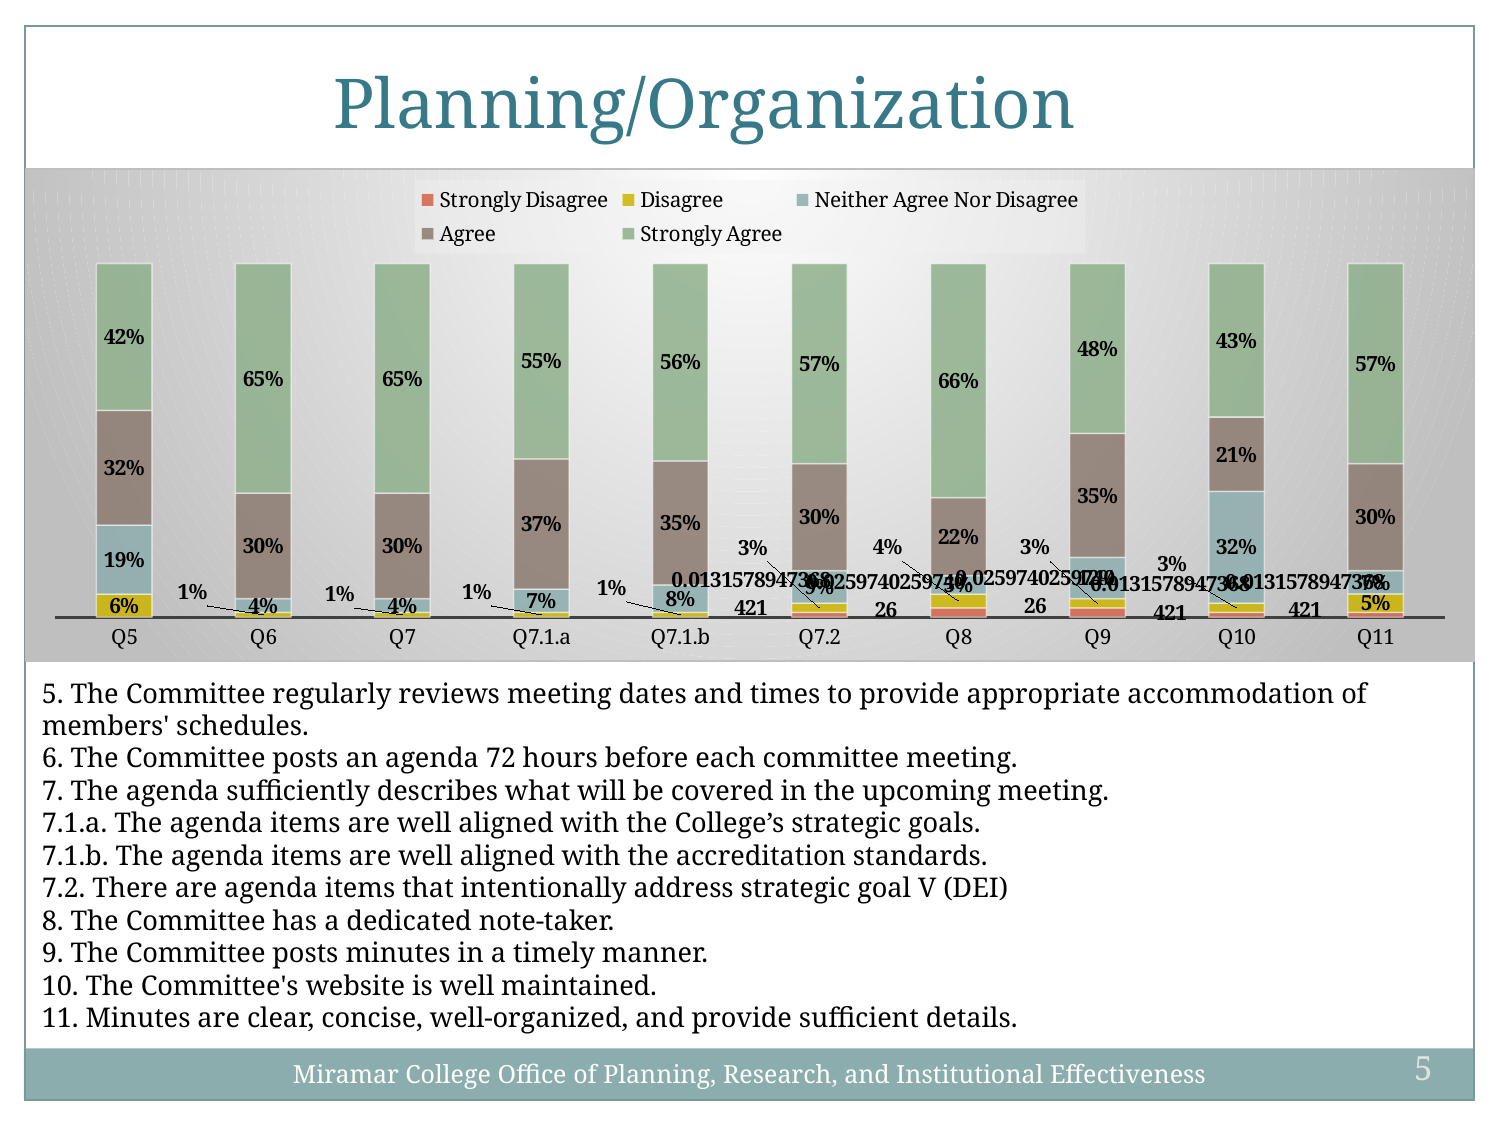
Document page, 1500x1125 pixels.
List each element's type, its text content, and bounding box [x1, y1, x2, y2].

footer Miramar College Office of Planning, Research, and Institutional Effectiveness [24, 1051, 1475, 1112]
title Planning/Organization [24, 45, 1475, 150]
text_box 5. The Committee regularly reviews meeting dates and times to provide appropriate accommodation of members' schedules. 6. The Committee posts an agenda 72 hours before each committee meeting. 7. The agenda sufficiently describes what will be covered in the upcoming meeting. 7.1.a. The agenda items are well aligned with the College’s strategic goals. 7.1.b. The agenda items are well aligned with the accreditation standards. 7.2. There are agenda items that intentionally address strategic goal V (DEI) 8. The Committee has a dedicated note-taker. 9. The Committee posts minutes in a timely manner. 10. The Committee's website is well maintained. 11. Minutes are clear, concise, well-organized, and provide sufficient details. [27, 671, 1476, 1041]
chart [24, 167, 1476, 662]
slide_number 5 [1373, 1041, 1474, 1106]
